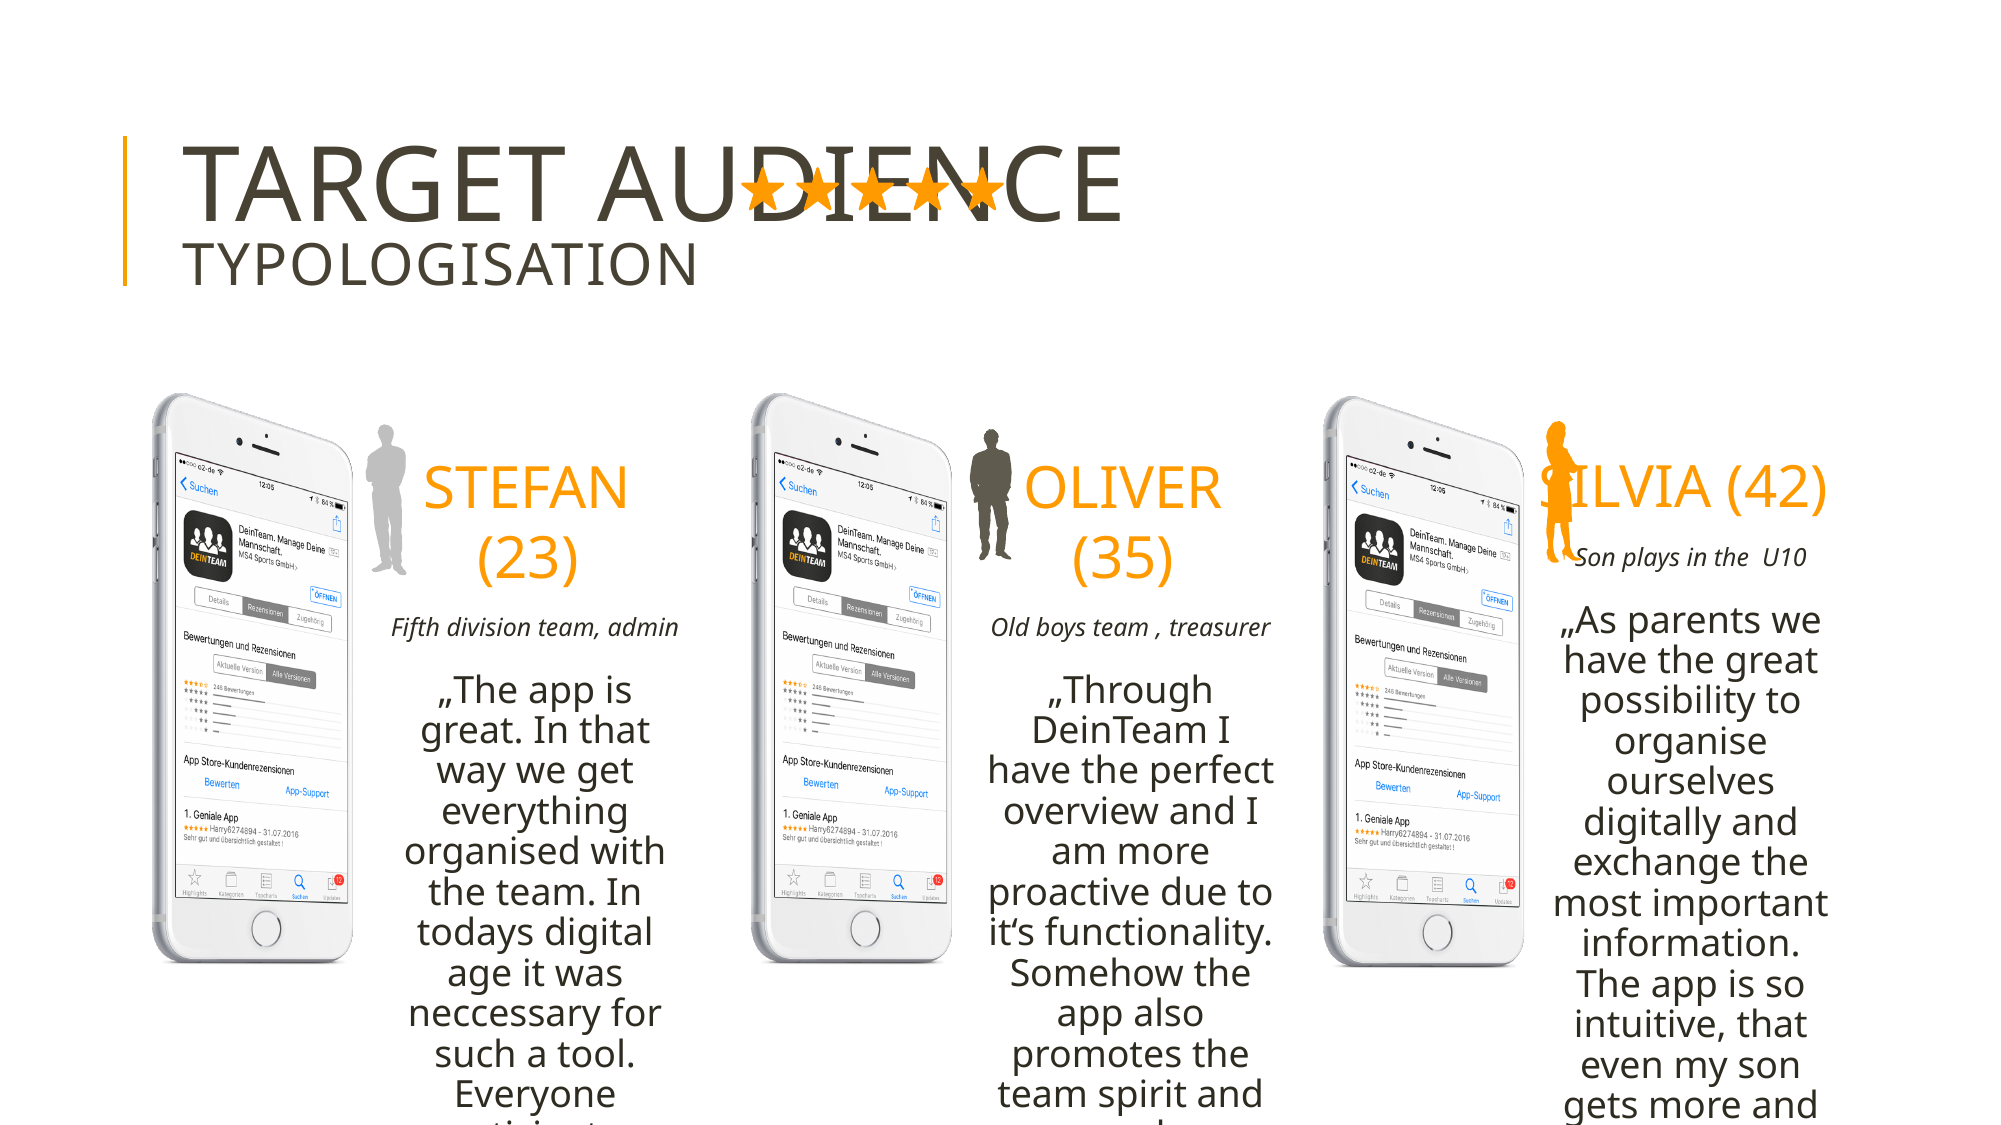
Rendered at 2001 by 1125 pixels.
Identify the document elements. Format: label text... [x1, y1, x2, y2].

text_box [742, 168, 1003, 210]
text_box STEFAN (23) Fifth division team, admin „The app is great. In that way we get everything organised with the team. In todays digital age it was neccessary for such a tool. Everyone participates with the app and contributes to it, because it is so easy!“ [360, 442, 696, 1125]
text_box Target audience Typologisation [167, 95, 1763, 342]
text_box OLIVER (35) Old boys team , treasurer „Through DeinTeam I have the perfect overview and I am more proactive due to it‘s functionality. Somehow the app also promotes the team spirit and we are always digitally connected.“ [955, 442, 1292, 1125]
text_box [365, 424, 408, 577]
picture [1285, 378, 1569, 1004]
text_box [1544, 419, 1583, 564]
picture [114, 375, 398, 1001]
text_box SILVIA (42) Son plays in the U10 „As parents we have the great possibility to organise ourselves digitally and exchange the most important information. The app is so intuitive, that even my son gets more and more involved. [1515, 442, 1852, 1125]
picture [713, 375, 997, 1001]
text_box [968, 428, 1017, 562]
